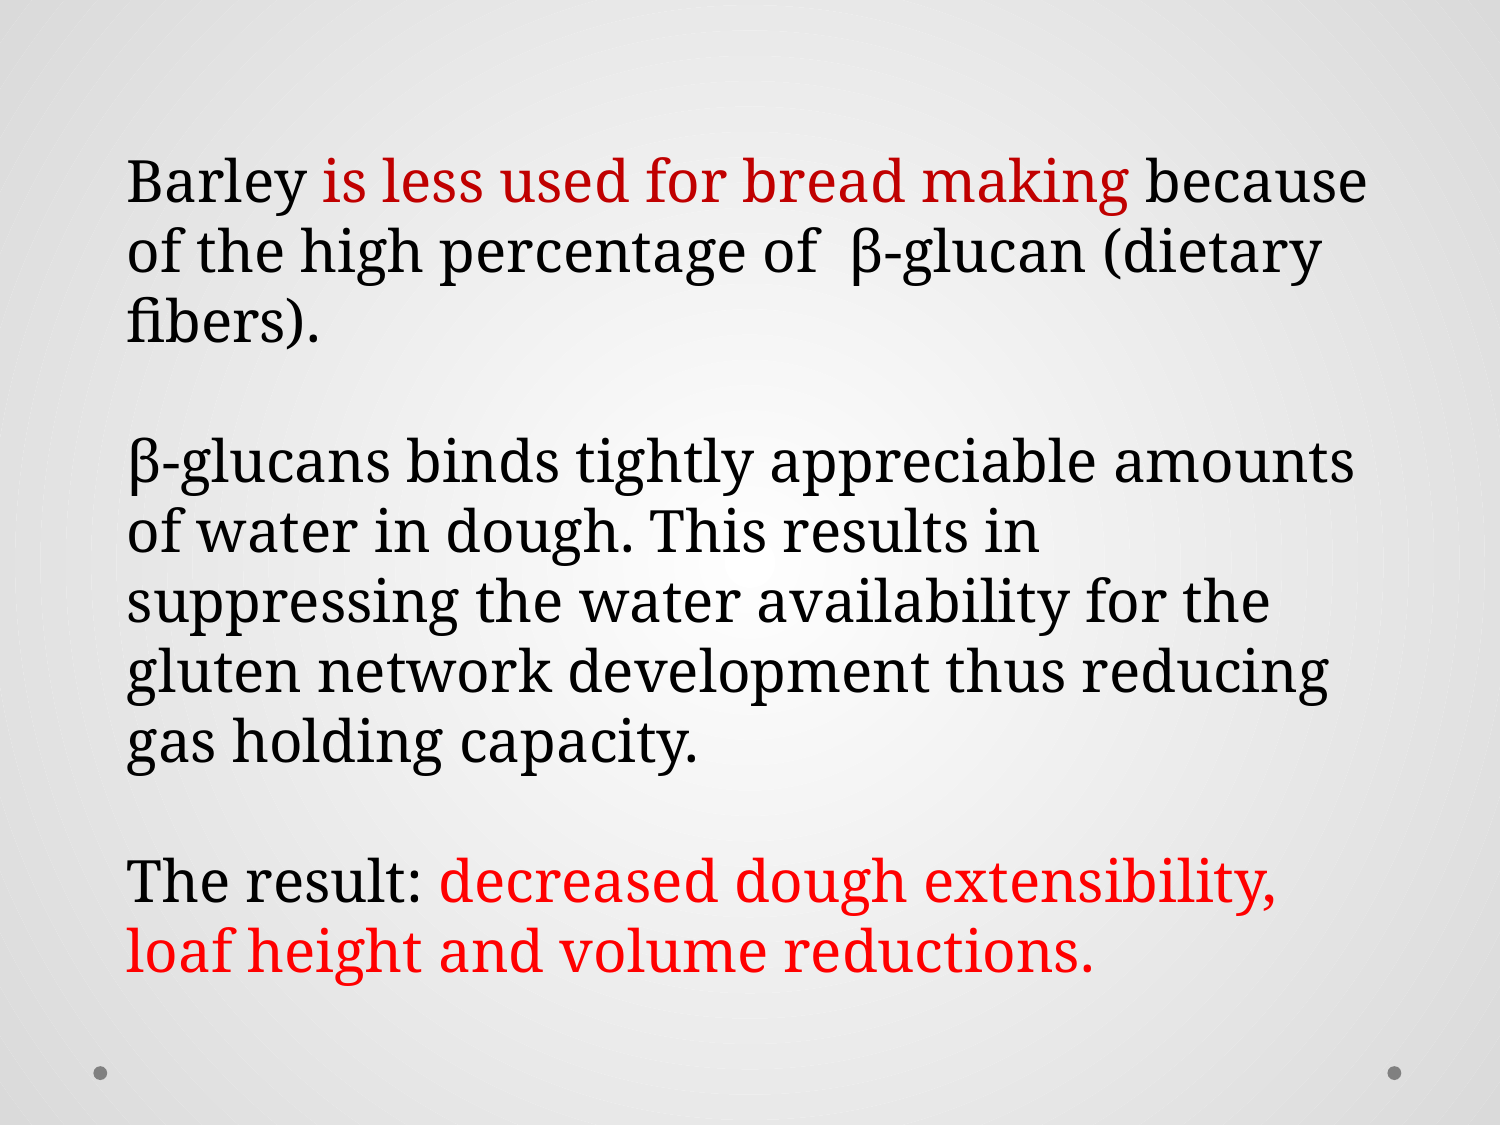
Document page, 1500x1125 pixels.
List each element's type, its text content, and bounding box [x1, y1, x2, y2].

text_box Barley is less used for bread making because of the high percentage of β-glucan (dietary fibers). β-glucans binds tightly appreciable amounts of water in dough. This results in suppressing the water availability for the gluten network development thus reducing gas holding capacity. The result: decreased dough extensibility, loaf height and volume reductions. [112, 137, 1400, 992]
